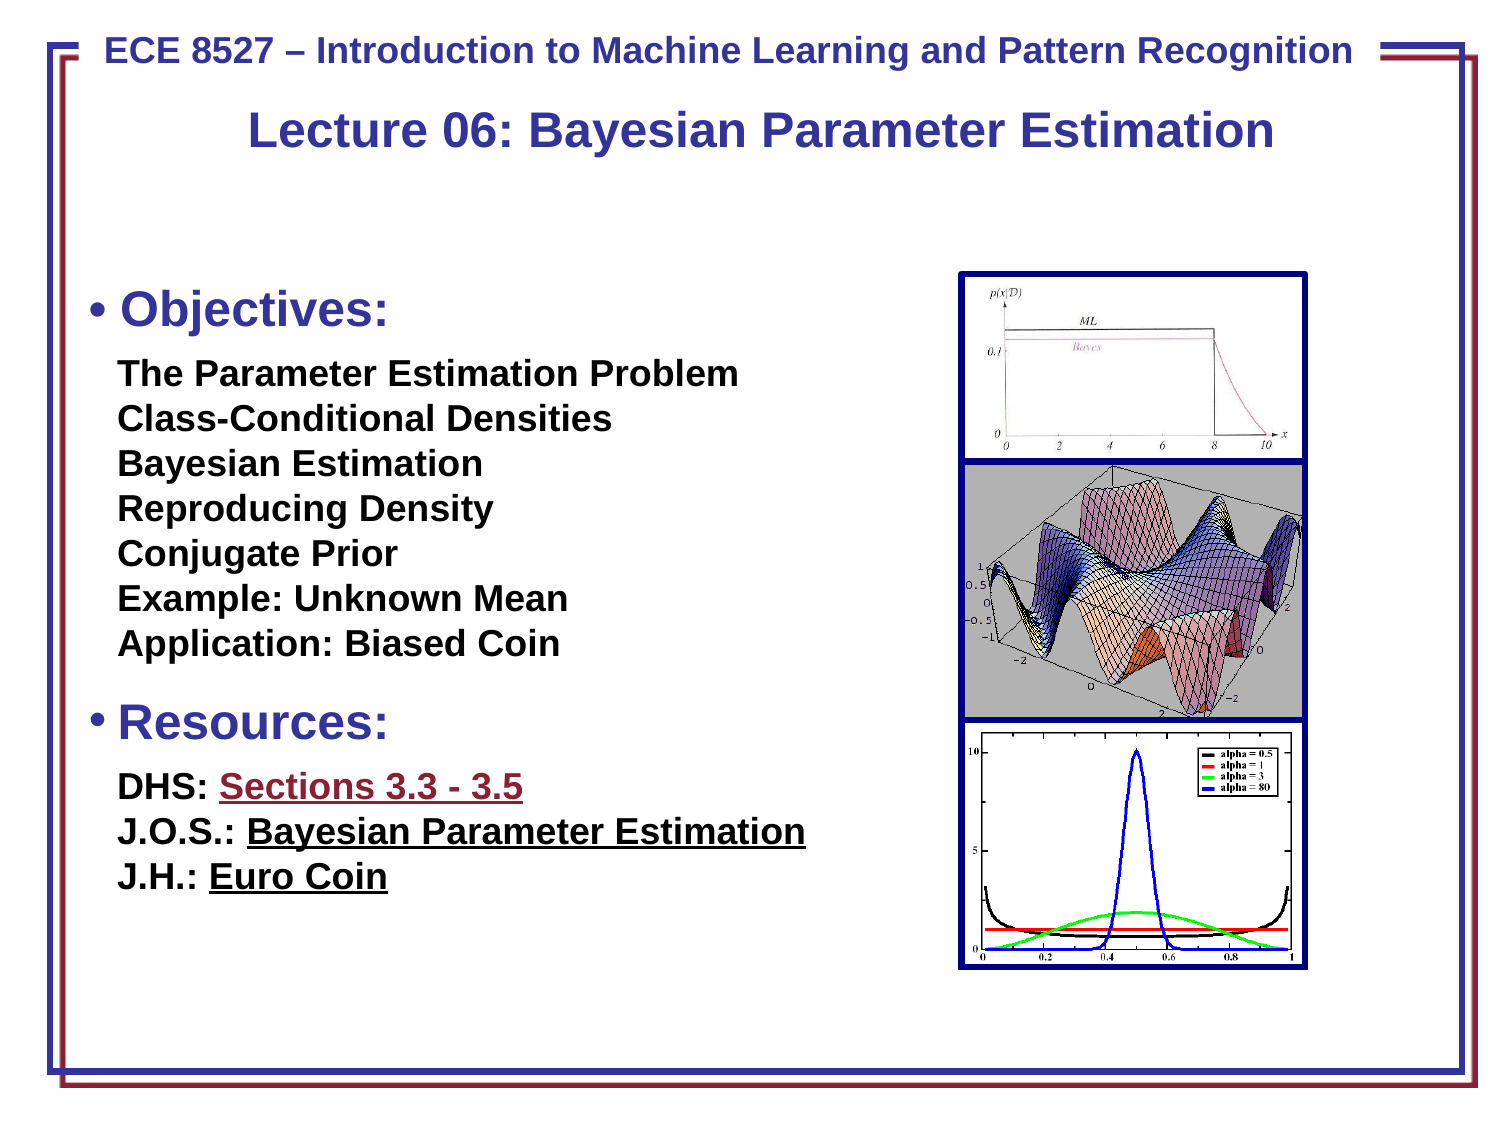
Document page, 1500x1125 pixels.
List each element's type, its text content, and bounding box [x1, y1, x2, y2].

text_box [964, 276, 1303, 965]
text_box Lecture 06: Bayesian Parameter Estimation [67, 90, 1457, 166]
text_box • Objectives: The Parameter Estimation Problem Class-Conditional Densities Bayesian Estimation Reproducing Density Conjugate Prior Example: Unknown Mean Application: Biased Coin Resources: DHS: Sections 3.3 - 3.5 J.O.S.: Bayesian Parameter Estimation J.H.: Euro Coin [88, 276, 864, 1035]
